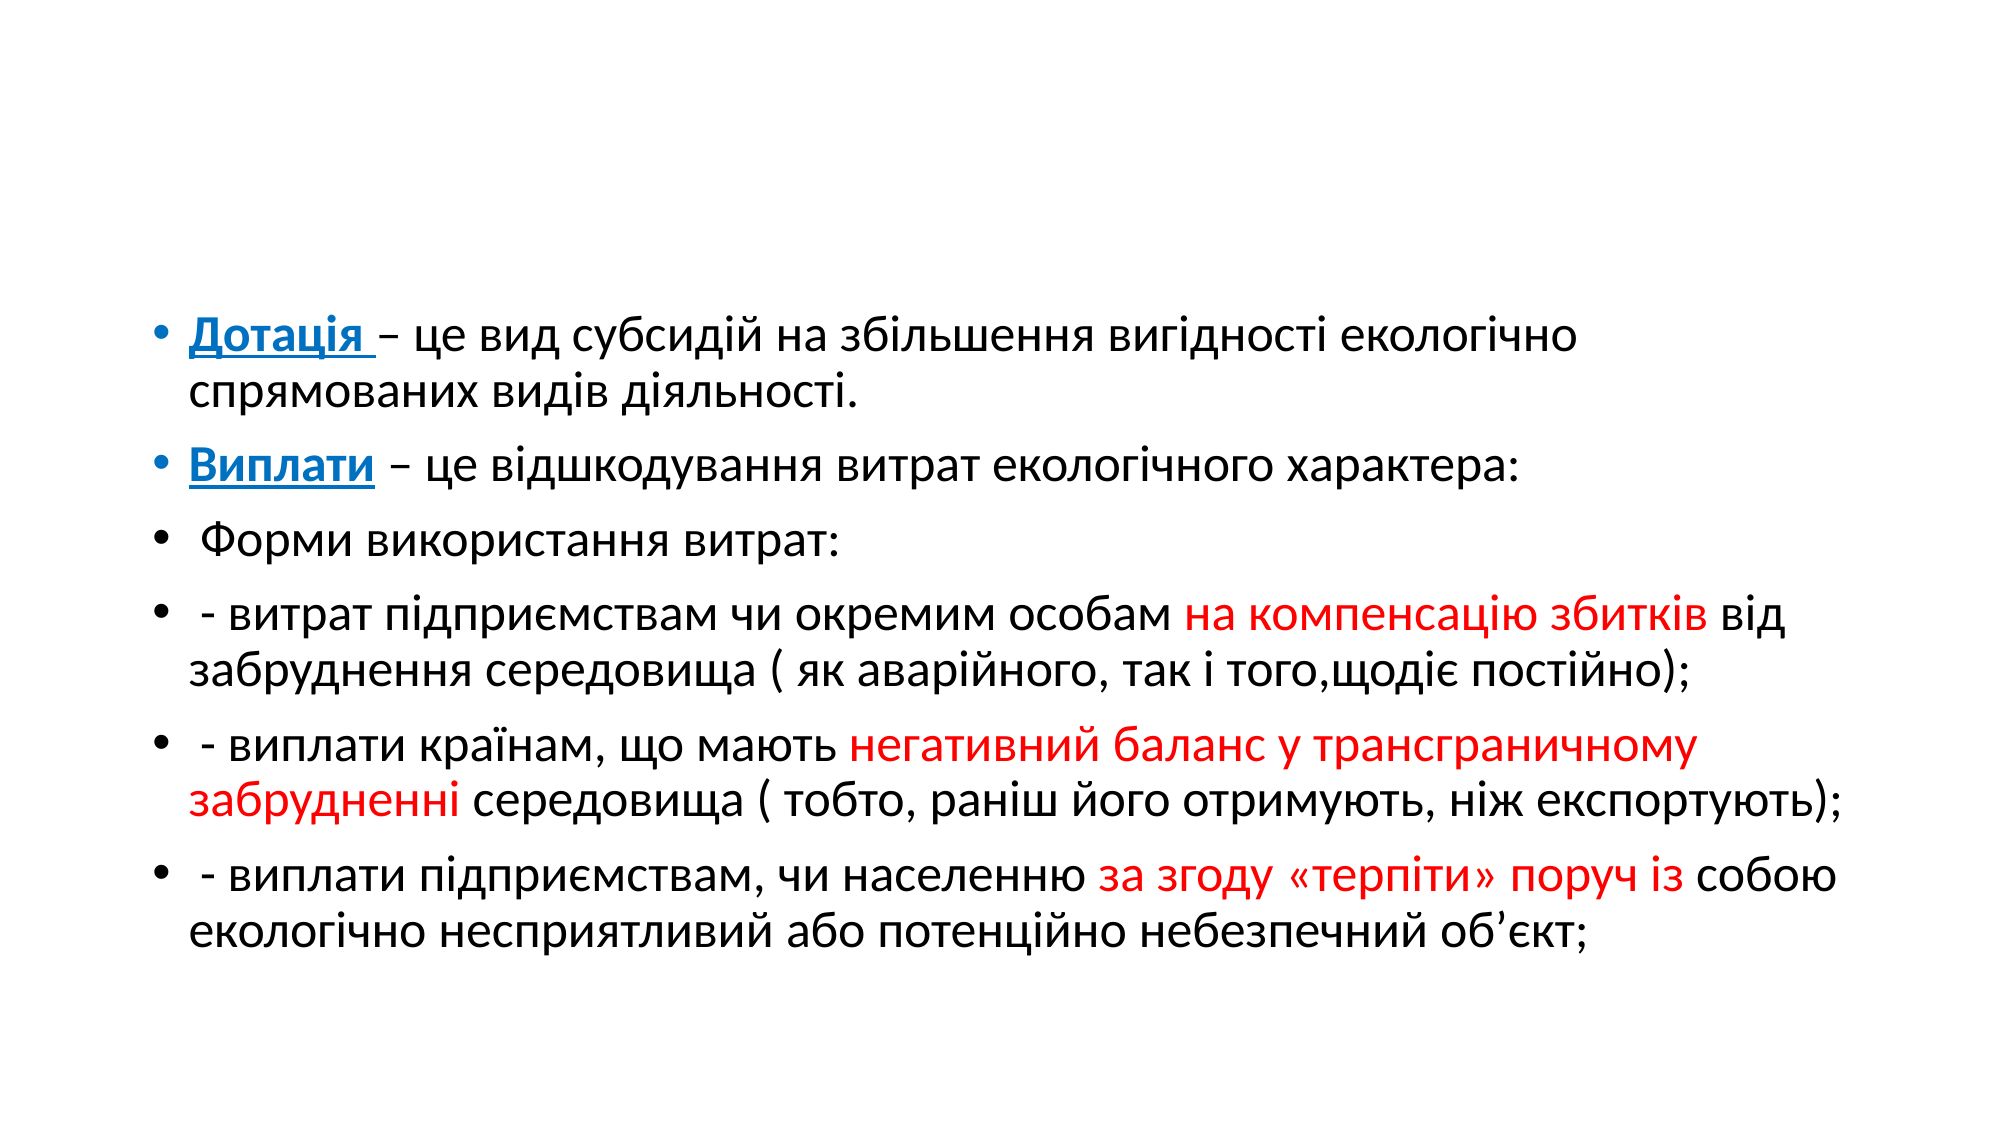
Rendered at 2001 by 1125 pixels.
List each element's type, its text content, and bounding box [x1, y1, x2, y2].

list Дотація – це вид субсидій на збільшення вигідності екологічно спрямованих видів діяльності. Виплати – це відшкодування витрат екологічного характера: Форми використання витрат: - витрат підприємствам чи окремим особам на компенсацію збитків від забруднення середовища ( як аварійного, так і того,щодіє постійно); - виплати країнам, що мають негативний баланс у трансграничному забрудненні середовища ( тобто, раніш його отримують, ніж експортують); - виплати підприємствам, чи населенню за згоду «терпіти» поруч із собою екологічно несприятливий або потенційно небезпечний об’єкт; [137, 299, 1863, 1014]
